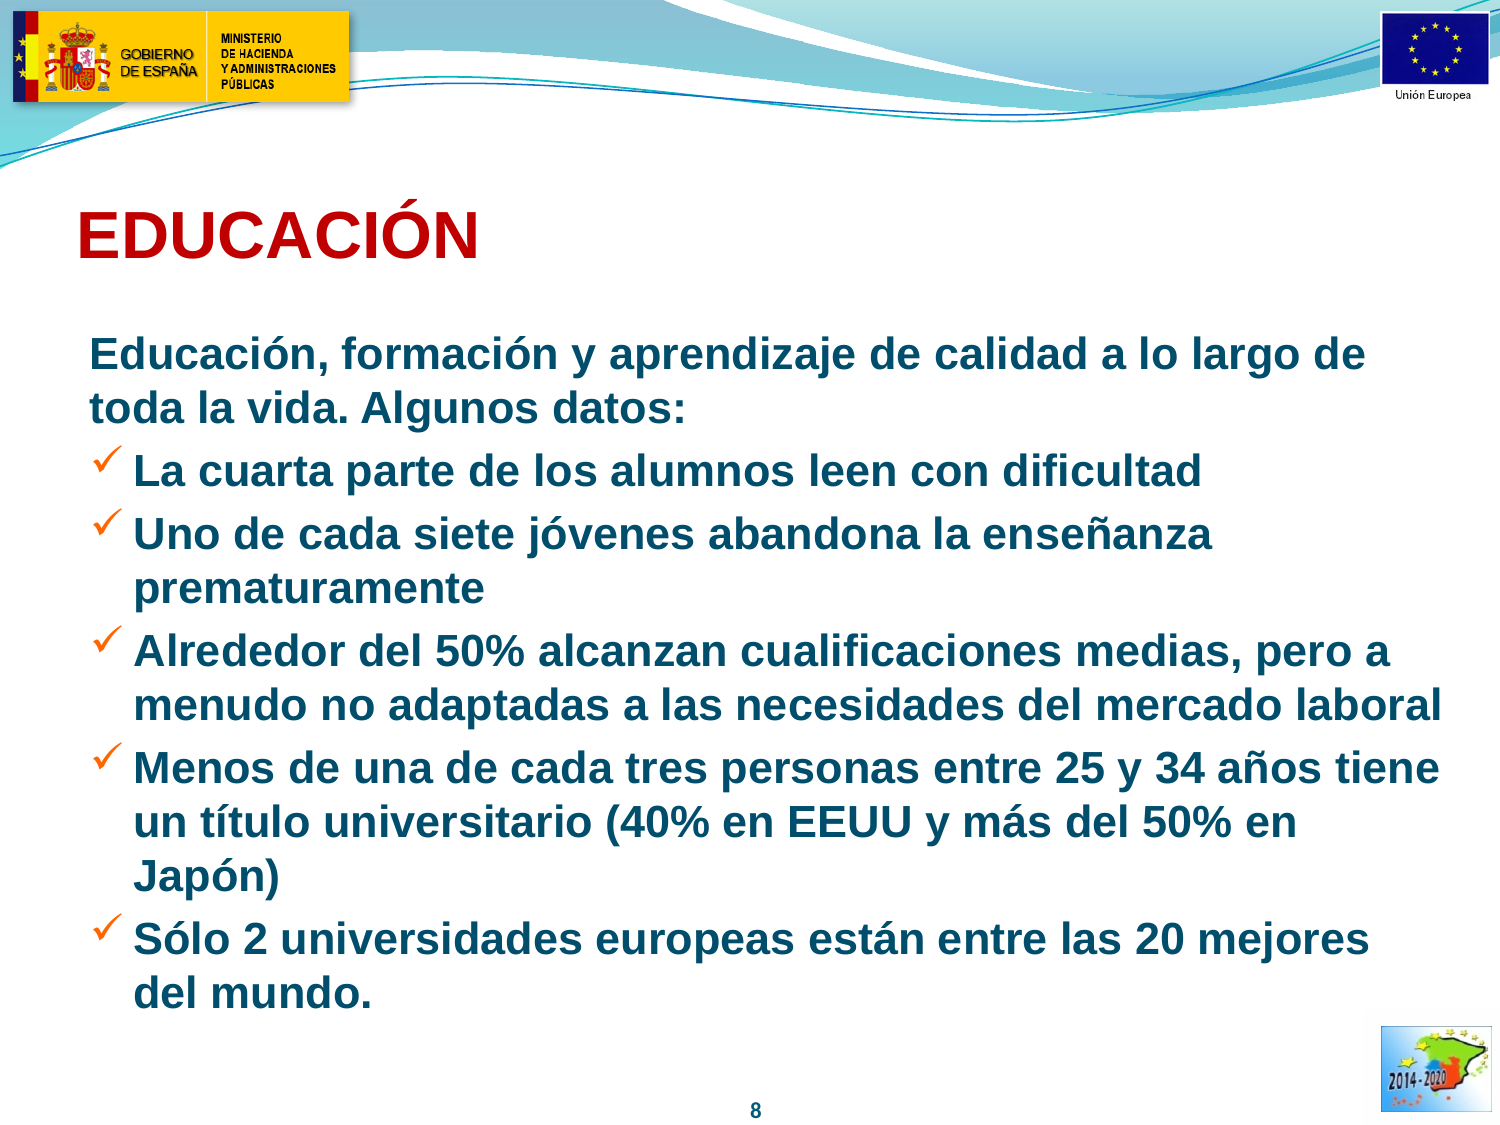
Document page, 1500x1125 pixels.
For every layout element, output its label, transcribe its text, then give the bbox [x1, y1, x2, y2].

picture [13, 11, 349, 102]
picture [1381, 1026, 1492, 1112]
slide_number 8 [690, 1075, 762, 1123]
list Educación, formación y aprendizaje de calidad a lo largo de toda la vida. Algunos datos: La cuarta parte de los alumnos leen con dificultad Uno de cada siete jóvenes abandona la enseñanza prematuramente Alrededor del 50% alcanzan cualificaciones medias, pero a menudo no adaptadas a las necesidades del mercado laboral Menos de una de cada tres personas entre 25 y 34 años tiene un título universitario (40% en EEUU y más del 50% en Japón) Sólo 2 universidades europeas están entre las 20 mejores del mundo. [75, 317, 1459, 1059]
title EDUCACIÓN [76, 168, 1447, 296]
picture [1380, 11, 1490, 102]
